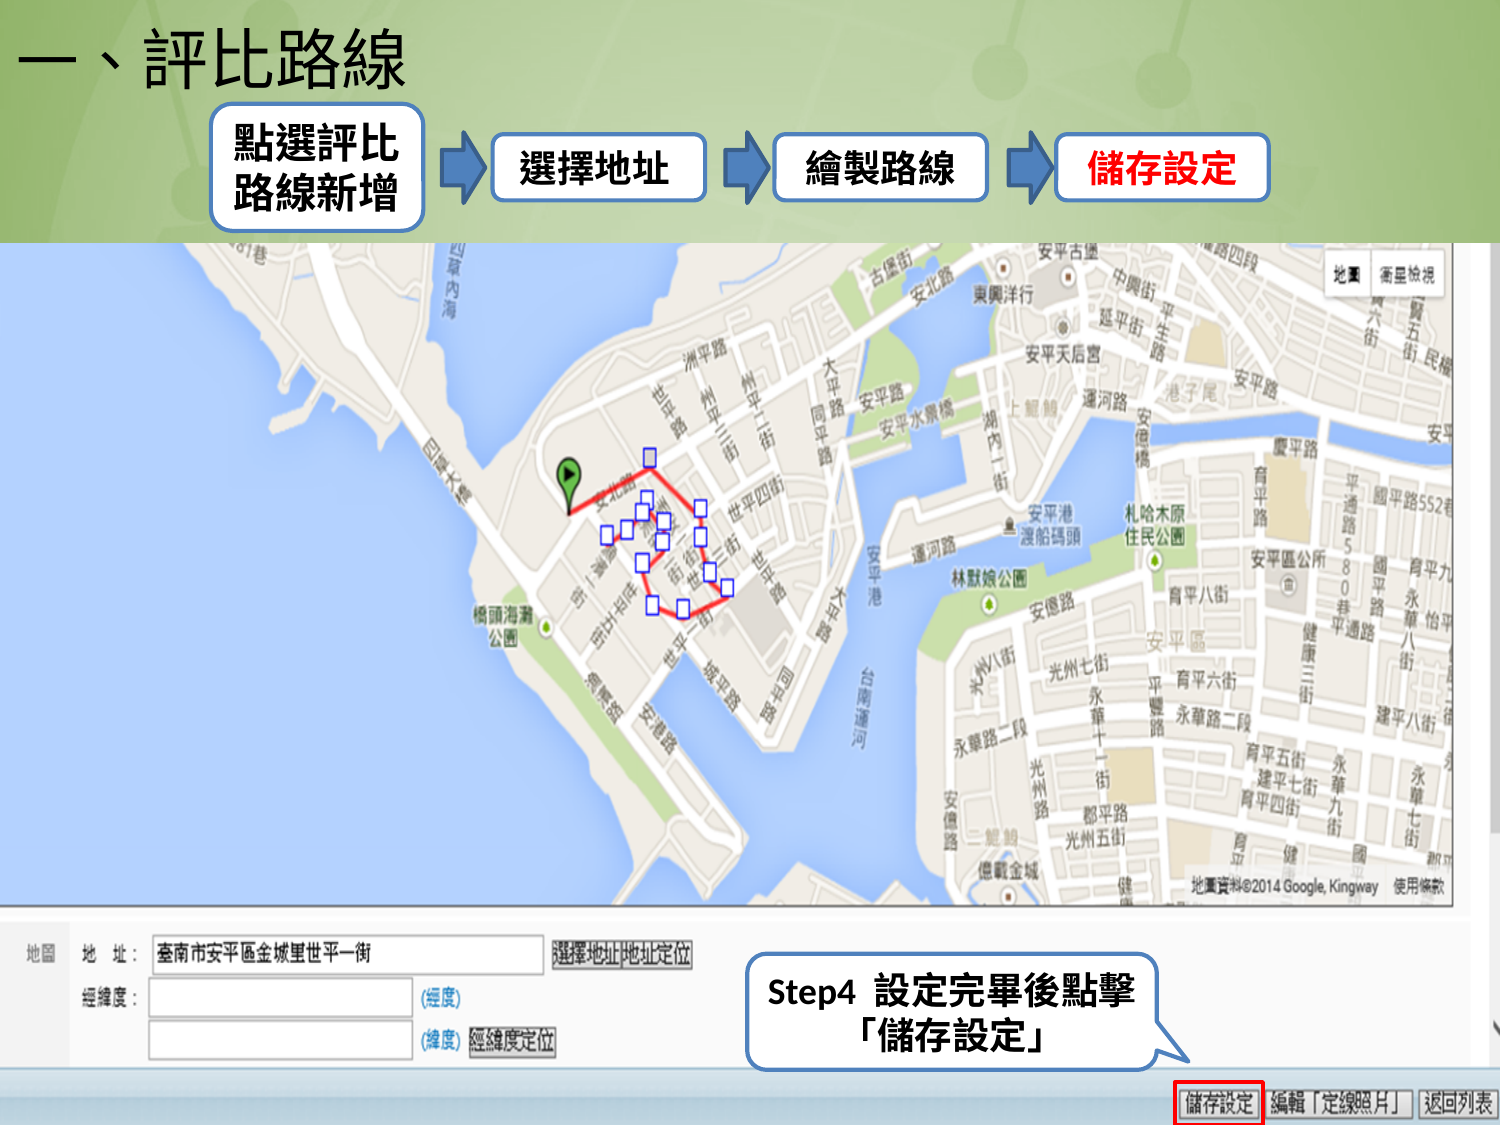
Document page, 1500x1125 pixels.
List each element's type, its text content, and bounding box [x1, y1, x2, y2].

text_box [1006, 130, 1055, 206]
text_box 一、評比路線 [1, 10, 424, 106]
text_box 儲存設定 [1054, 132, 1271, 203]
text_box [439, 130, 488, 206]
picture [0, 0, 1500, 1125]
text_box 選擇地址 [490, 132, 708, 203]
text_box 點選評比路線新增 [208, 101, 426, 234]
text_box 繪製路線 [772, 132, 990, 203]
text_box [723, 130, 771, 206]
